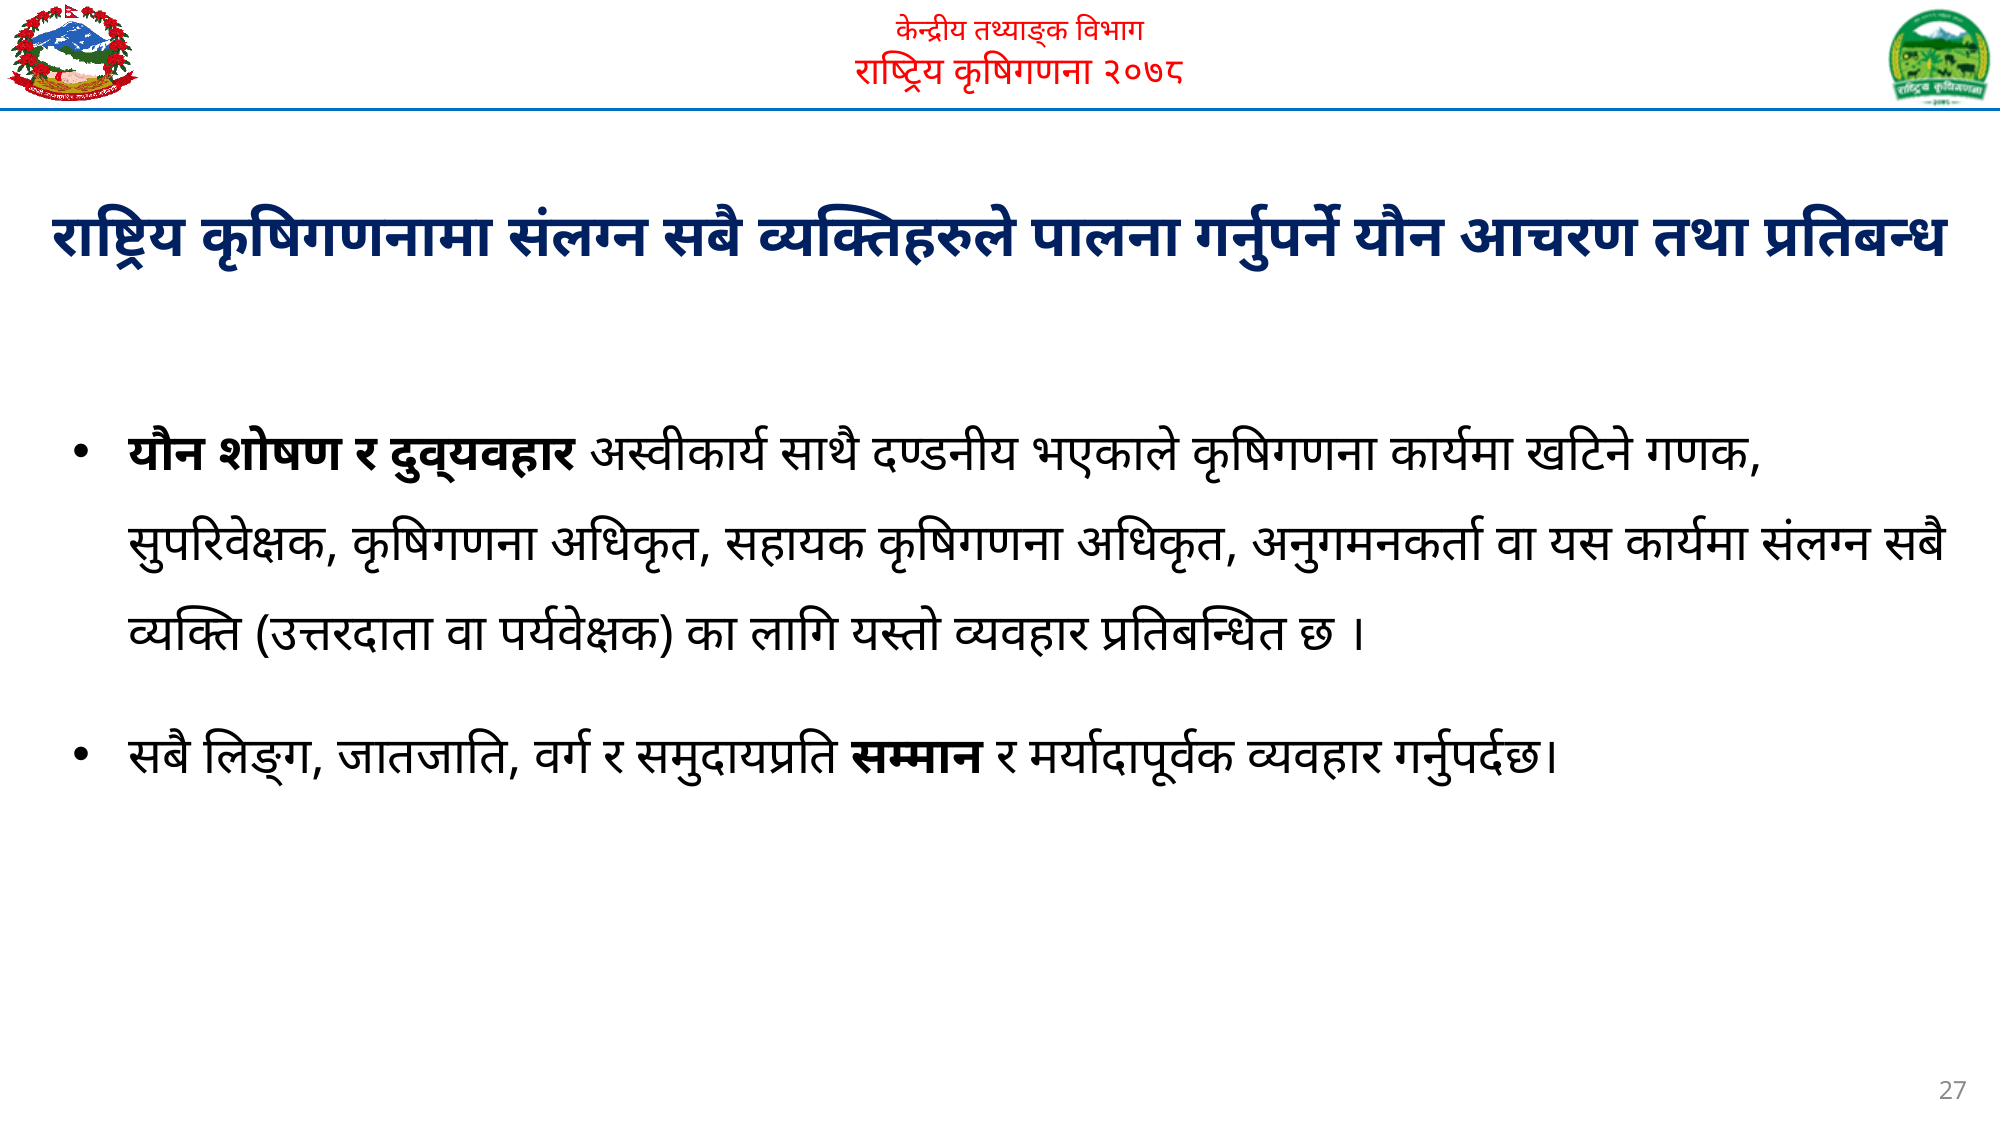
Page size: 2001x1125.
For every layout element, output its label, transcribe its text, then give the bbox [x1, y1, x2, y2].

slide_number 27 [1910, 1059, 1996, 1123]
text_box यौन शोषण र दुव्यवहार अस्वीकार्य साथै दण्डनीय भएकाले कृषिगणना कार्यमा खटिने गणक, सुपरिवेक्षक, कृषिगणना अधिकृत, सहायक कृषिगणना अधिकृत, अनुगमनकर्ता वा यस कार्यमा संलग्न सबै व्यक्ति (उत्तरदाता वा पर्यवेक्षक) का लागि यस्तो व्यवहार प्रतिबन्धित छ । सबै लिङ्ग, जातजाति, वर्ग र समुदायप्रति सम्मान र मर्यादापूर्वक व्यवहार गर्नुपर्दछ। [57, 382, 1973, 791]
text_box राष्ट्रिय कृषिगणनामा संलग्न सबै व्यक्तिहरुले पालना गर्नुपर्ने यौन आचरण तथा प्रतिबन्ध [0, 190, 2000, 327]
picture [1887, 4, 1993, 108]
picture [7, 4, 138, 101]
